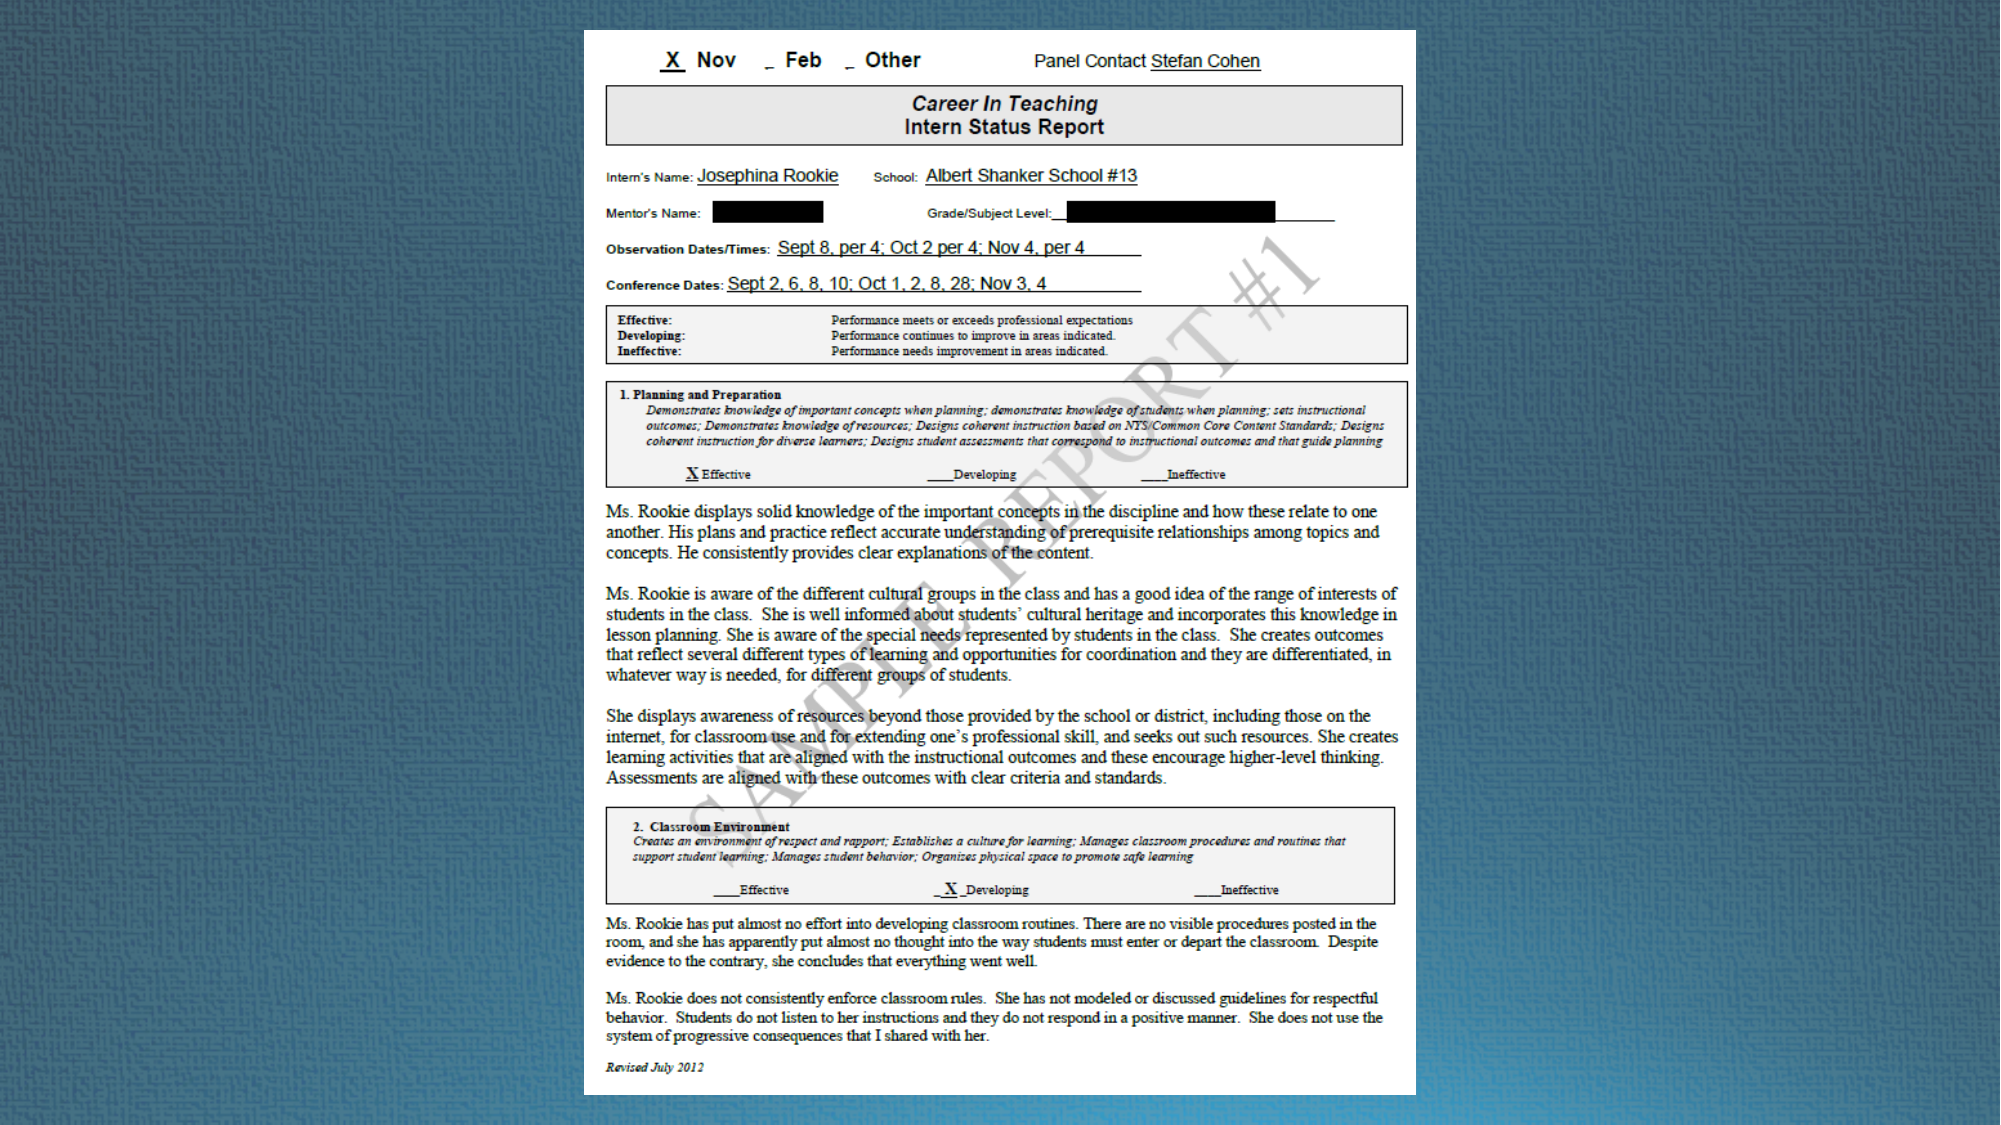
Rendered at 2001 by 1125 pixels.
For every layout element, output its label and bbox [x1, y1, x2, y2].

picture [584, 30, 1416, 1095]
